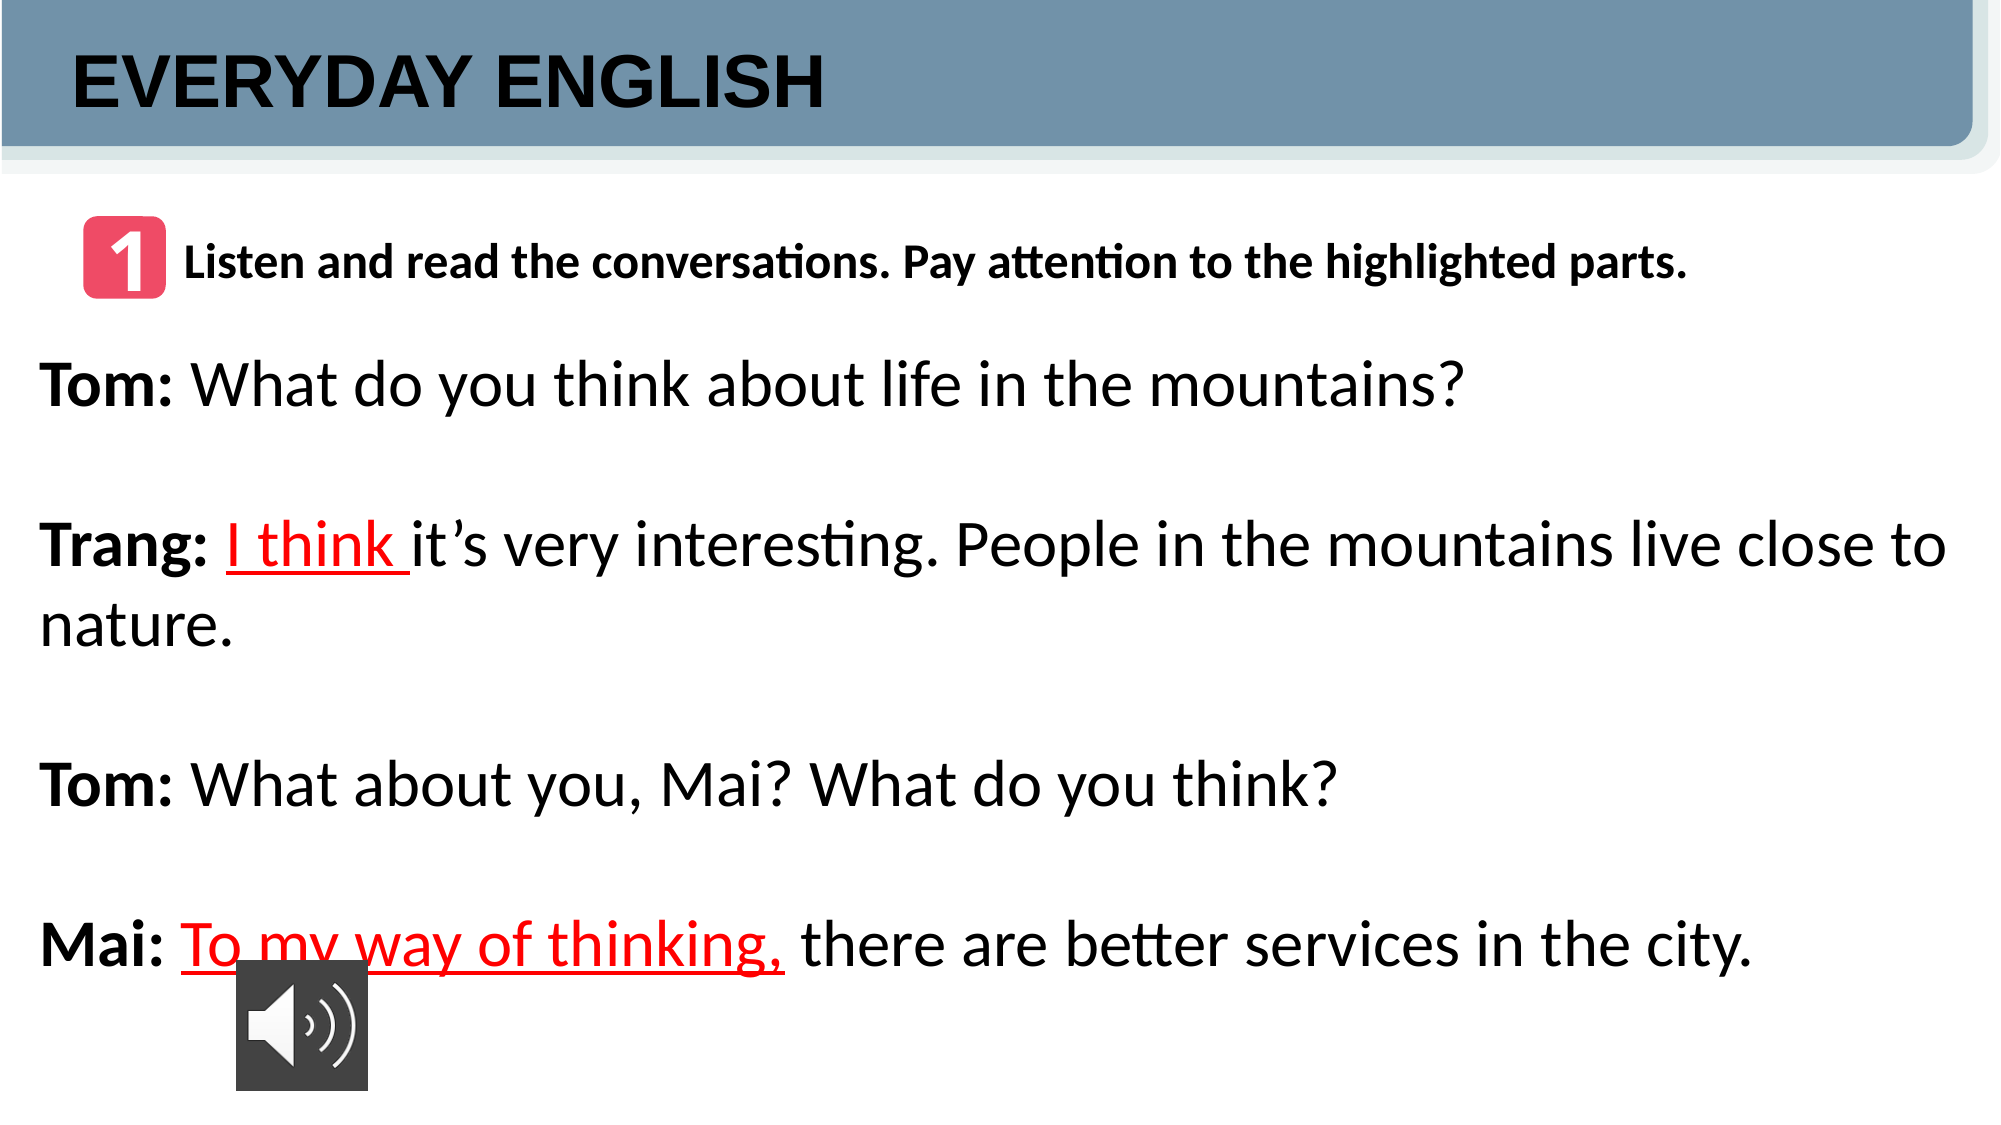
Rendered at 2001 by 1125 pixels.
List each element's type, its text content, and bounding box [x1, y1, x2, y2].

picture [235, 958, 369, 1093]
text_box 1 [92, 200, 158, 315]
text_box [82, 216, 92, 299]
text_box [158, 216, 167, 299]
text_box Listen and read the conversations. Pay attention to the highlighted parts. [169, 220, 1876, 296]
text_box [1, 0, 2000, 175]
text_box Tom: What do you think about life in the mountains? Trang: I think it’s very interesting. People in the mountains live close to nature. Tom: What about you, Mai? What do you think? Mai: To my way of thinking, there are better services in the city. [24, 332, 1973, 987]
